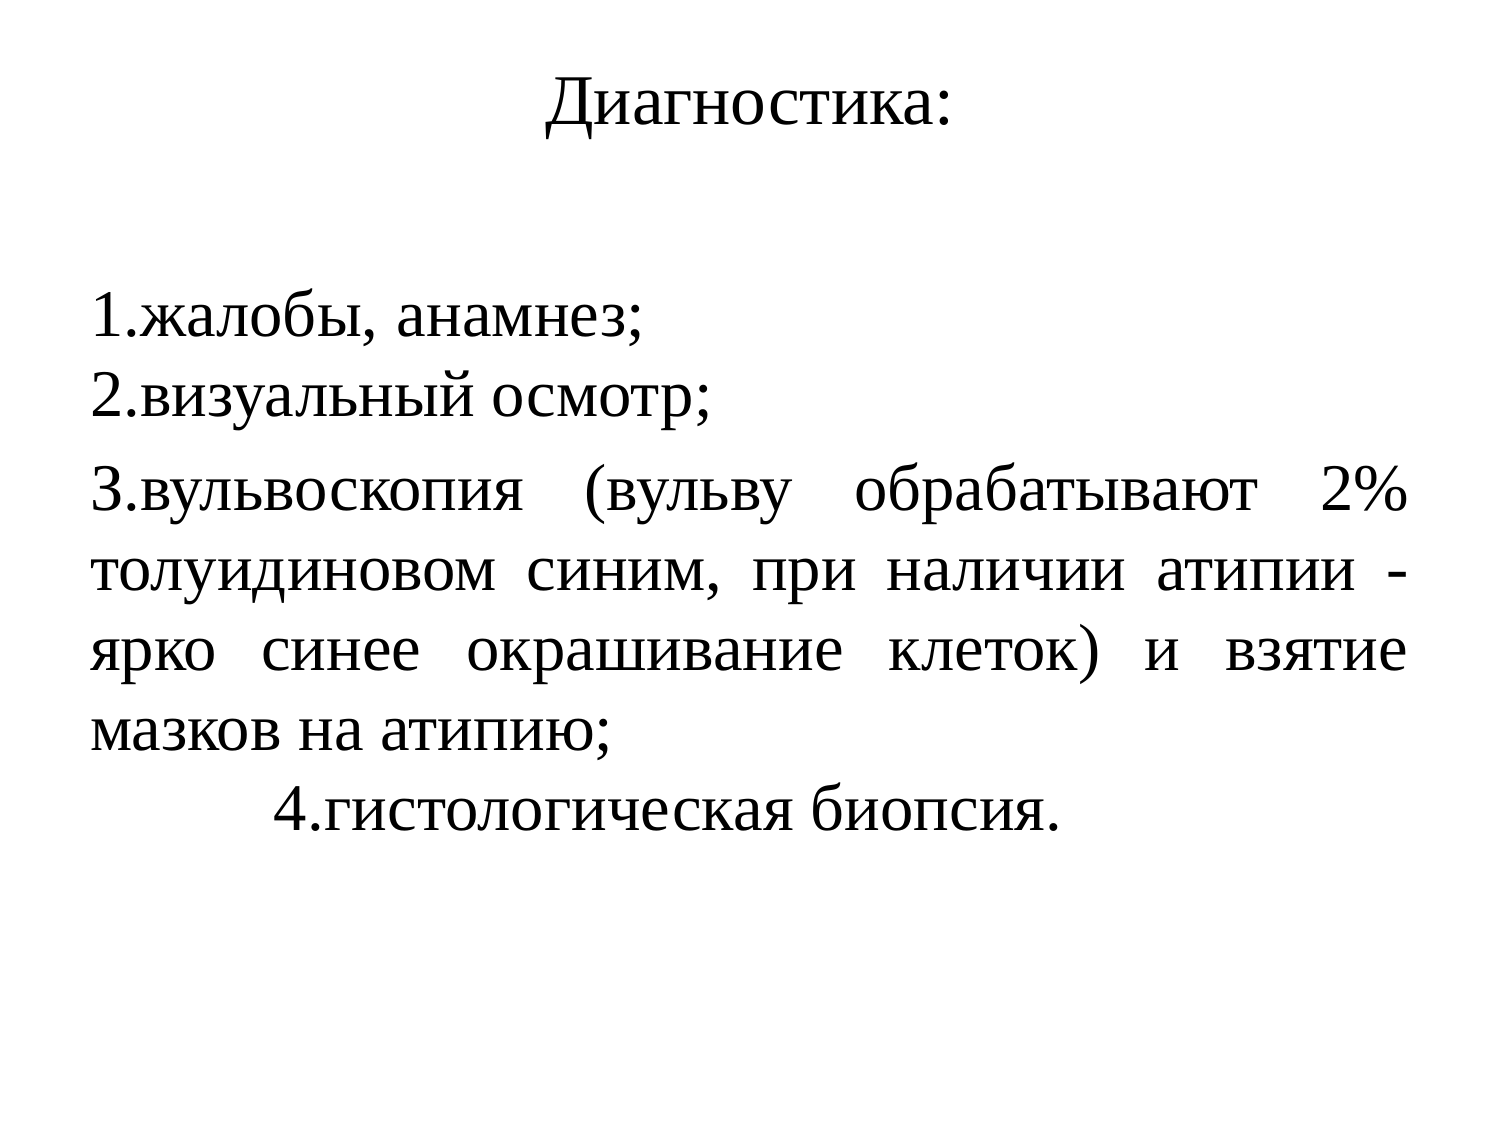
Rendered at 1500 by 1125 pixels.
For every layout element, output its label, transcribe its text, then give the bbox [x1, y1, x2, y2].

title Диагностика: [75, 45, 1425, 233]
list 1.жалобы, анамнез; 2.визуальный осмотр; З.вульвоскопия (вульву обрабатывают 2% толуидиновом синим, при наличии атипии - ярко синее окрашивание клеток) и взятие мазков на атипию; 4.гистологическая биопсия. [75, 262, 1425, 1005]
